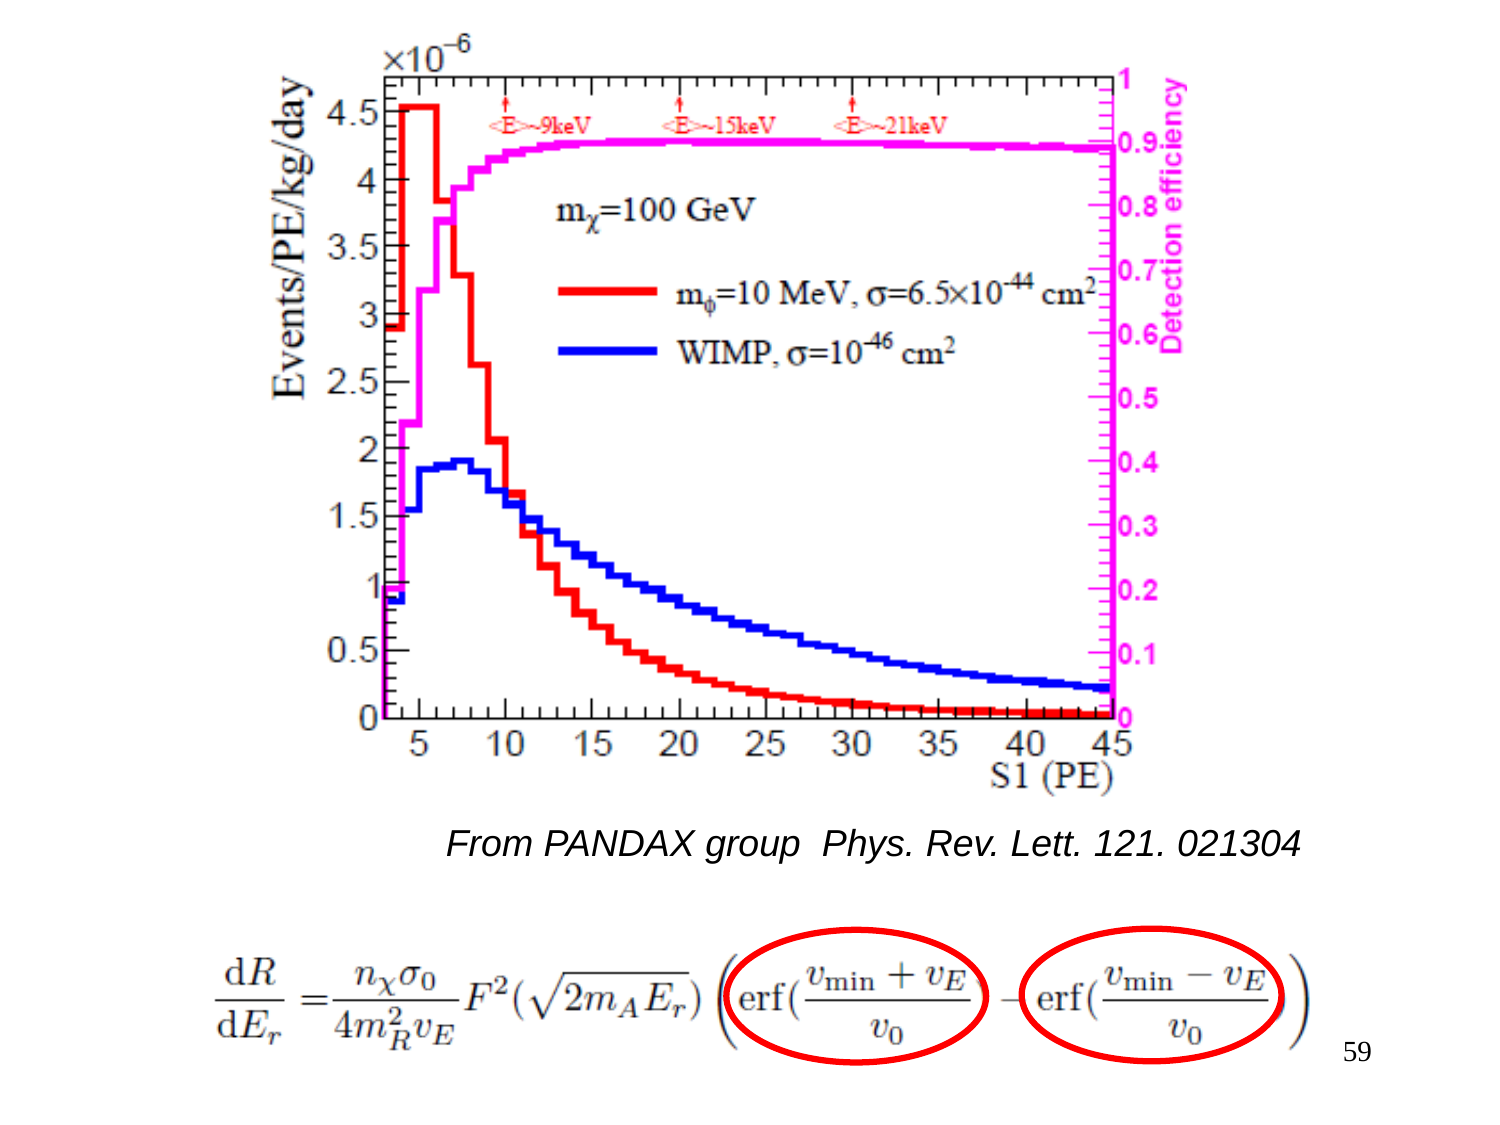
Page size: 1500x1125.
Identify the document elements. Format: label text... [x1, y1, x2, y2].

picture [241, 2, 1188, 812]
picture [194, 929, 1323, 1063]
text_box From PANDAX group Phys. Rev. Lett. 121. 021304 [430, 811, 1353, 871]
slide_number 59 [1074, 1024, 1388, 1101]
